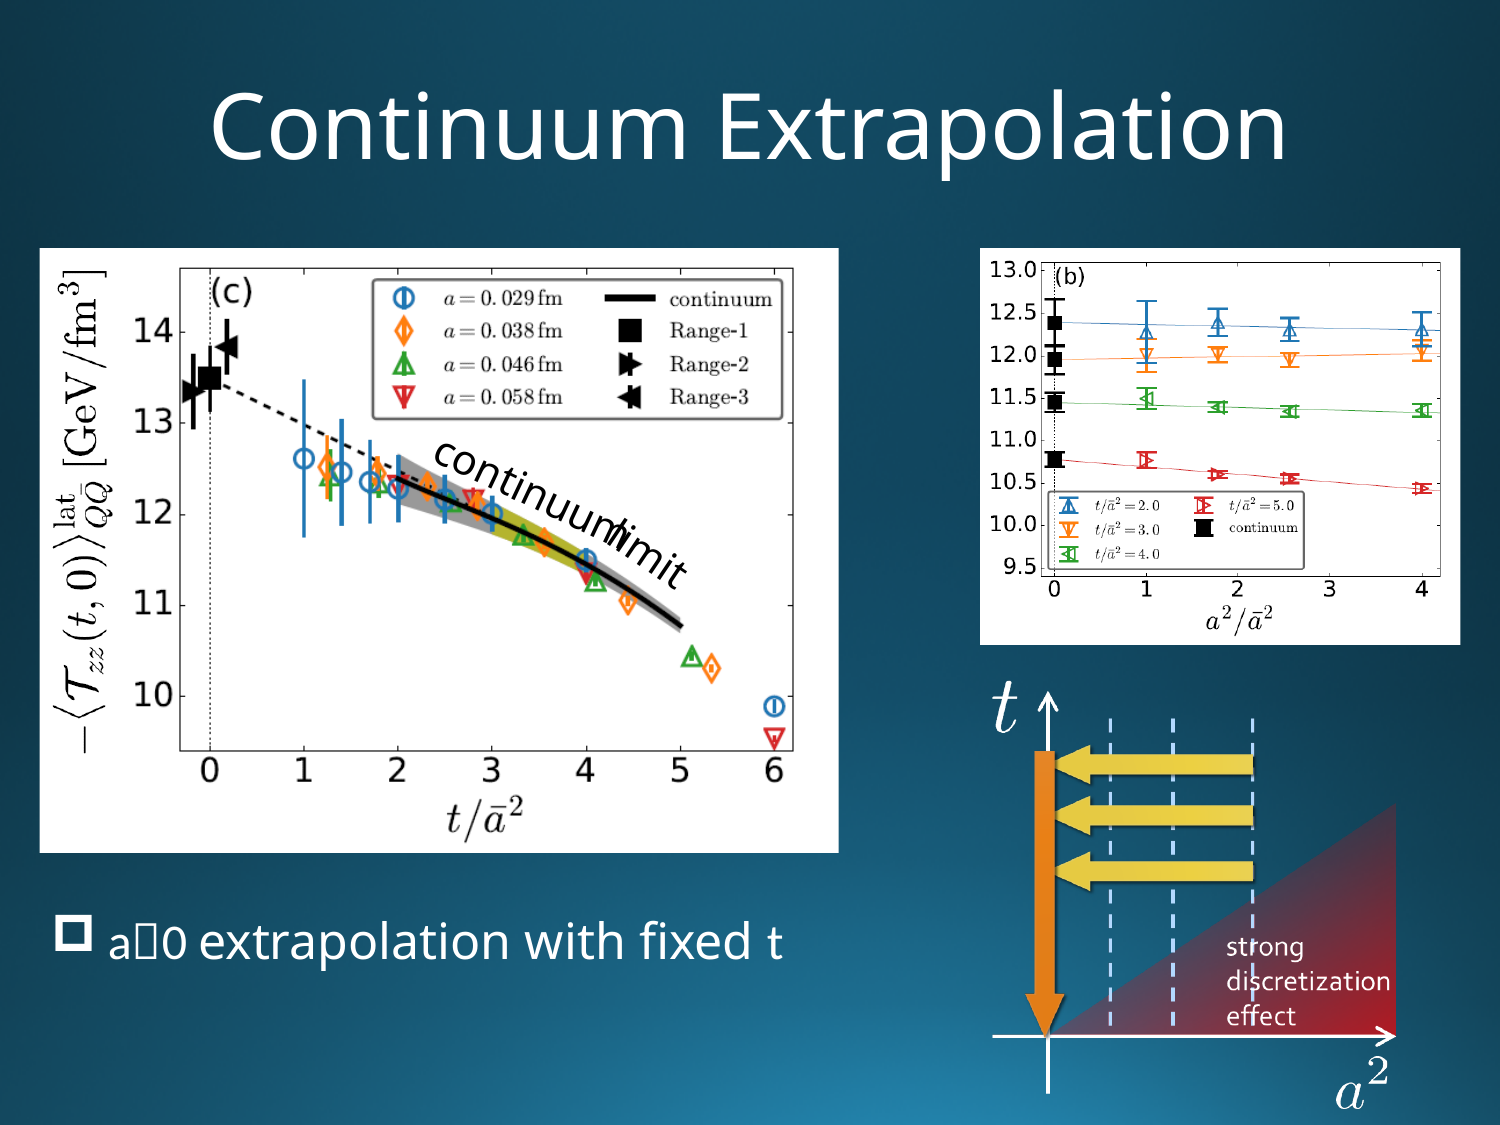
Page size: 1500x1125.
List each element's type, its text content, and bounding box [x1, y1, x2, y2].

picture [0, 0, 1500, 1125]
text_box a0 extrapolation with fixed t [36, 902, 799, 978]
title Continuum Extrapolation [103, 21, 1397, 240]
